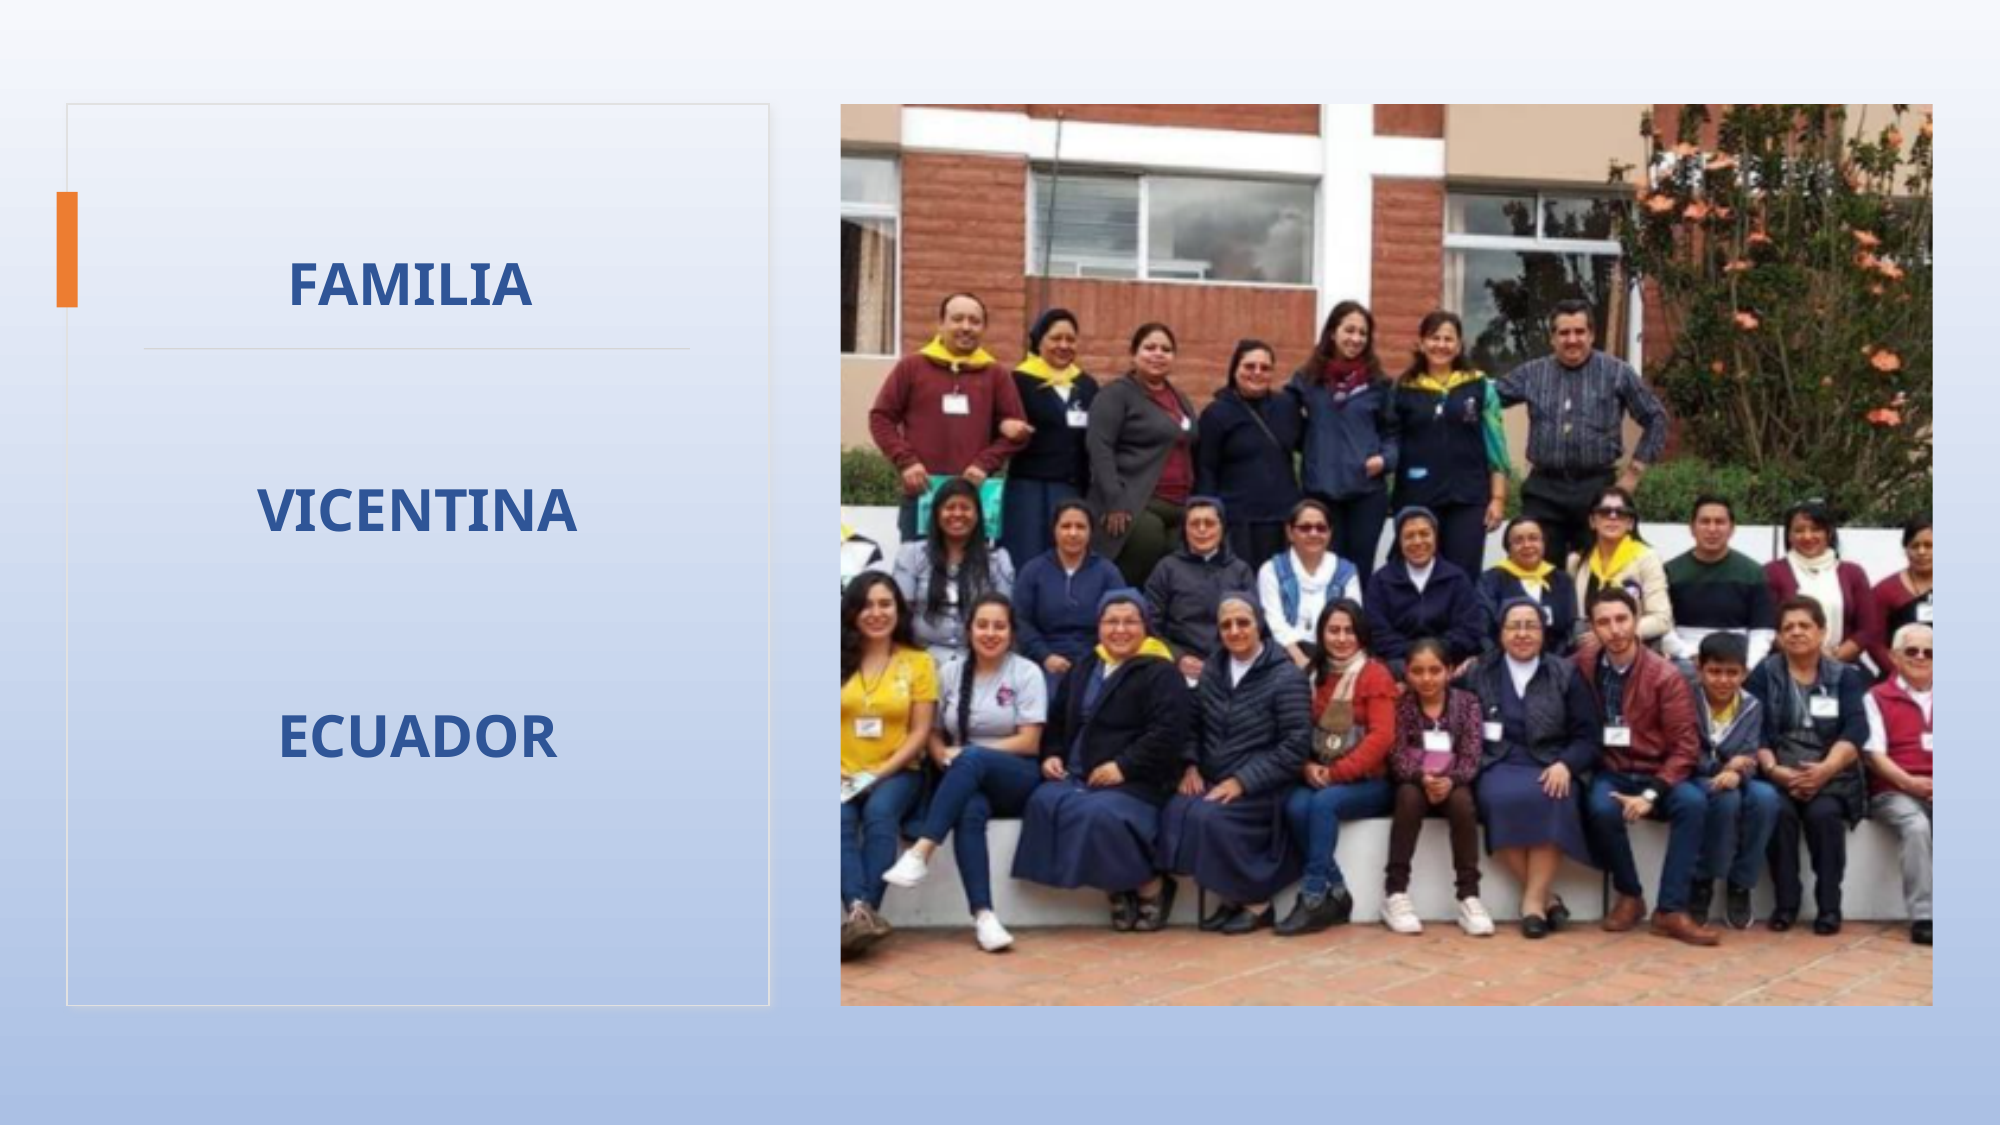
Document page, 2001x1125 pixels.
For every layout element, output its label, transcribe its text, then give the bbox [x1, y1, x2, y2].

text_box [0, 0, 2000, 1125]
text_box [66, 103, 770, 1006]
text_box [56, 191, 79, 308]
text_box [137, 386, 698, 1006]
picture [840, 103, 1933, 1006]
text_box FAMILIA VICENTINA ECUADOR [137, 160, 698, 342]
